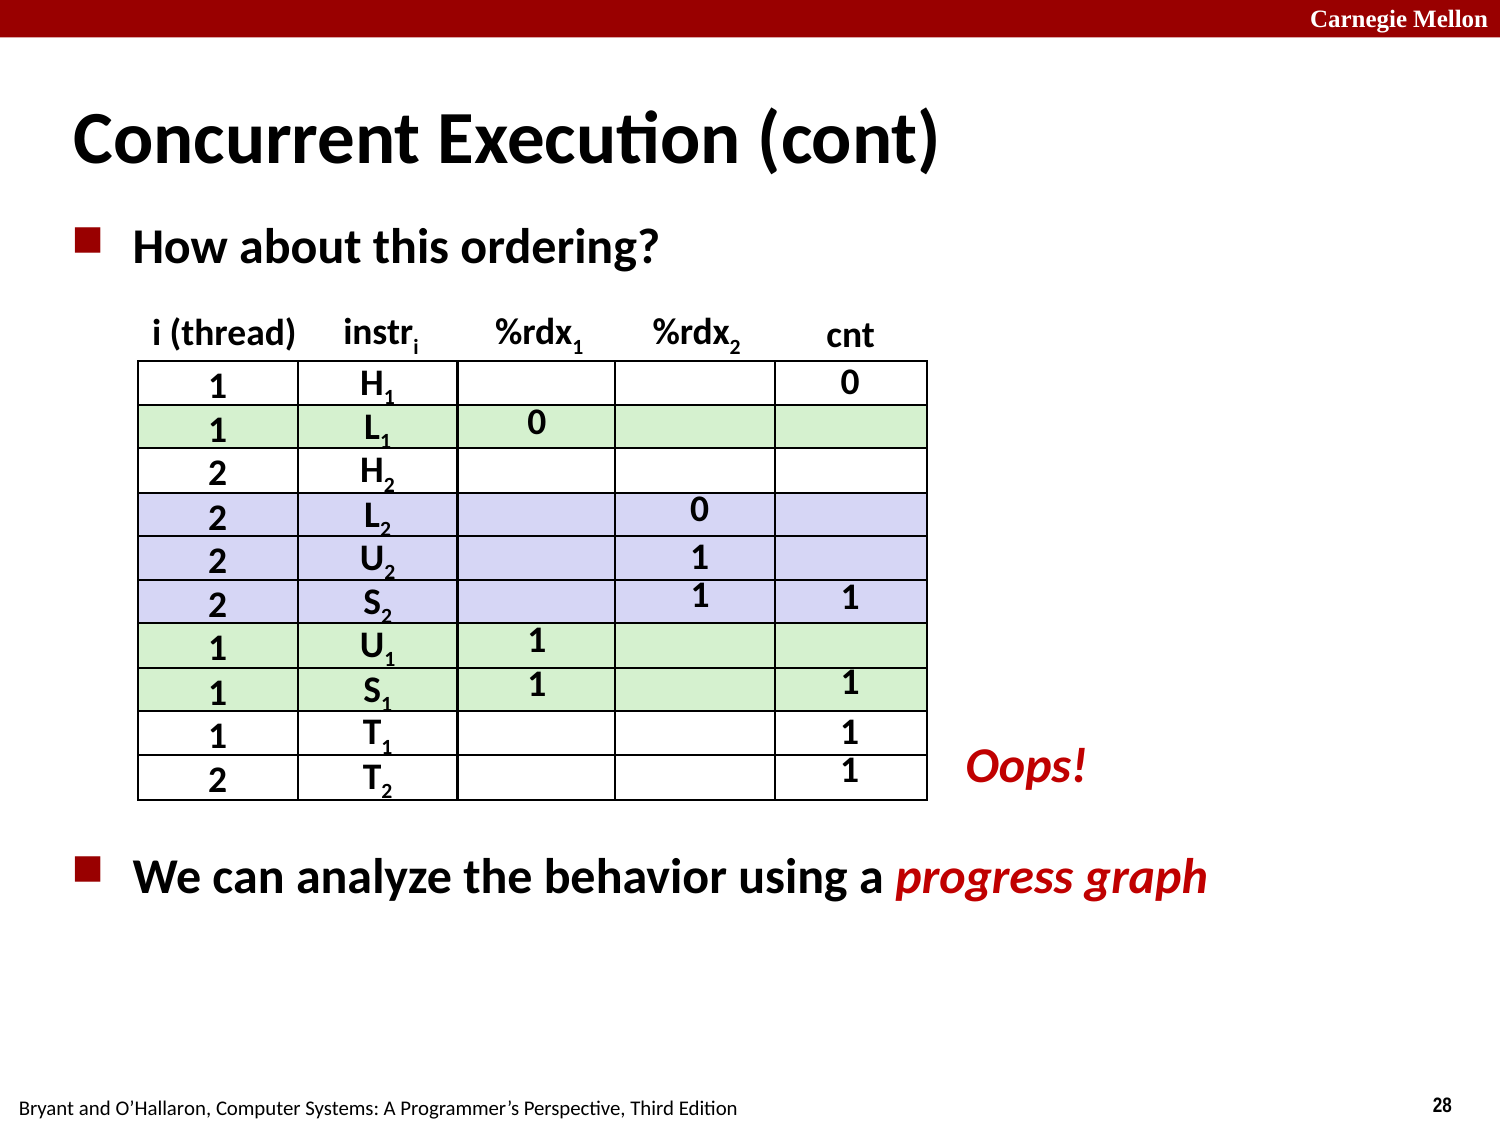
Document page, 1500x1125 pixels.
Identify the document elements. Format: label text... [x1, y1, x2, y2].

text_box [775, 448, 928, 492]
text_box 1 [825, 760, 875, 798]
text_box 0 [675, 476, 725, 524]
text_box [457, 535, 614, 580]
text_box [775, 405, 928, 448]
text_box 1 [675, 562, 725, 623]
text_box 1 [825, 649, 875, 699]
text_box 2 [137, 448, 298, 492]
text_box [614, 755, 775, 800]
text_box 1 [675, 524, 725, 562]
text_box [614, 535, 675, 580]
text_box [457, 405, 512, 448]
text_box [562, 405, 614, 448]
text_box 2 [137, 580, 298, 623]
text_box i (thread) [137, 300, 312, 361]
text_box [725, 492, 775, 535]
text_box 1 [512, 651, 562, 712]
text_box H1 [298, 360, 457, 405]
text_box instri [328, 299, 434, 366]
text_box 2 [137, 535, 298, 580]
text_box 1 [825, 564, 875, 625]
text_box [562, 623, 614, 667]
text_box [457, 623, 512, 667]
text_box 1 [137, 623, 298, 667]
text_box S1 [298, 667, 457, 710]
text_box [457, 360, 614, 405]
text_box [562, 667, 614, 710]
text_box [457, 710, 614, 755]
text_box [614, 580, 675, 623]
text_box [875, 580, 928, 623]
text_box [457, 448, 614, 492]
text_box [614, 667, 775, 710]
text_box U2 [298, 535, 457, 580]
text_box L2 [298, 492, 457, 535]
text_box %rdx2 [637, 299, 756, 366]
text_box [457, 492, 614, 535]
text_box [875, 710, 928, 755]
text_box 1 [137, 710, 298, 755]
text_box Oops! [950, 725, 1103, 801]
text_box [725, 535, 775, 580]
text_box [775, 667, 825, 710]
text_box 2 [137, 492, 298, 535]
text_box 1 [512, 607, 562, 651]
text_box L1 [298, 405, 457, 448]
text_box 1 [825, 699, 875, 760]
text_box 1 [137, 405, 298, 448]
text_box [457, 580, 614, 623]
text_box U1 [298, 623, 457, 667]
text_box [875, 667, 928, 710]
text_box [775, 710, 825, 755]
text_box [457, 755, 614, 800]
text_box 0 [512, 389, 562, 450]
text_box [725, 580, 775, 623]
text_box 1 [137, 361, 298, 405]
text_box [614, 360, 775, 405]
text_box 1 [137, 667, 298, 710]
text_box [614, 405, 775, 448]
text_box [775, 360, 825, 405]
text_box 0 [825, 349, 875, 410]
text_box [614, 623, 775, 667]
text_box H2 [298, 448, 457, 492]
text_box [775, 623, 928, 667]
text_box T1 [298, 710, 457, 755]
text_box cnt [811, 303, 890, 363]
text_box [875, 360, 928, 405]
text_box 2 [137, 755, 298, 800]
text_box [775, 755, 928, 800]
text_box %rdx1 [480, 299, 599, 366]
text_box [775, 580, 825, 623]
text_box T2 [298, 755, 457, 800]
title Concurrent Execution (cont) [58, 71, 1305, 197]
text_box S2 [298, 580, 457, 623]
text_box [614, 492, 675, 535]
text_box [614, 710, 775, 755]
list How about this ordering? We can analyze the behavior using a progress graph [60, 206, 1357, 1023]
text_box [457, 667, 512, 710]
text_box [775, 492, 928, 535]
text_box [614, 448, 775, 492]
text_box [775, 535, 928, 580]
